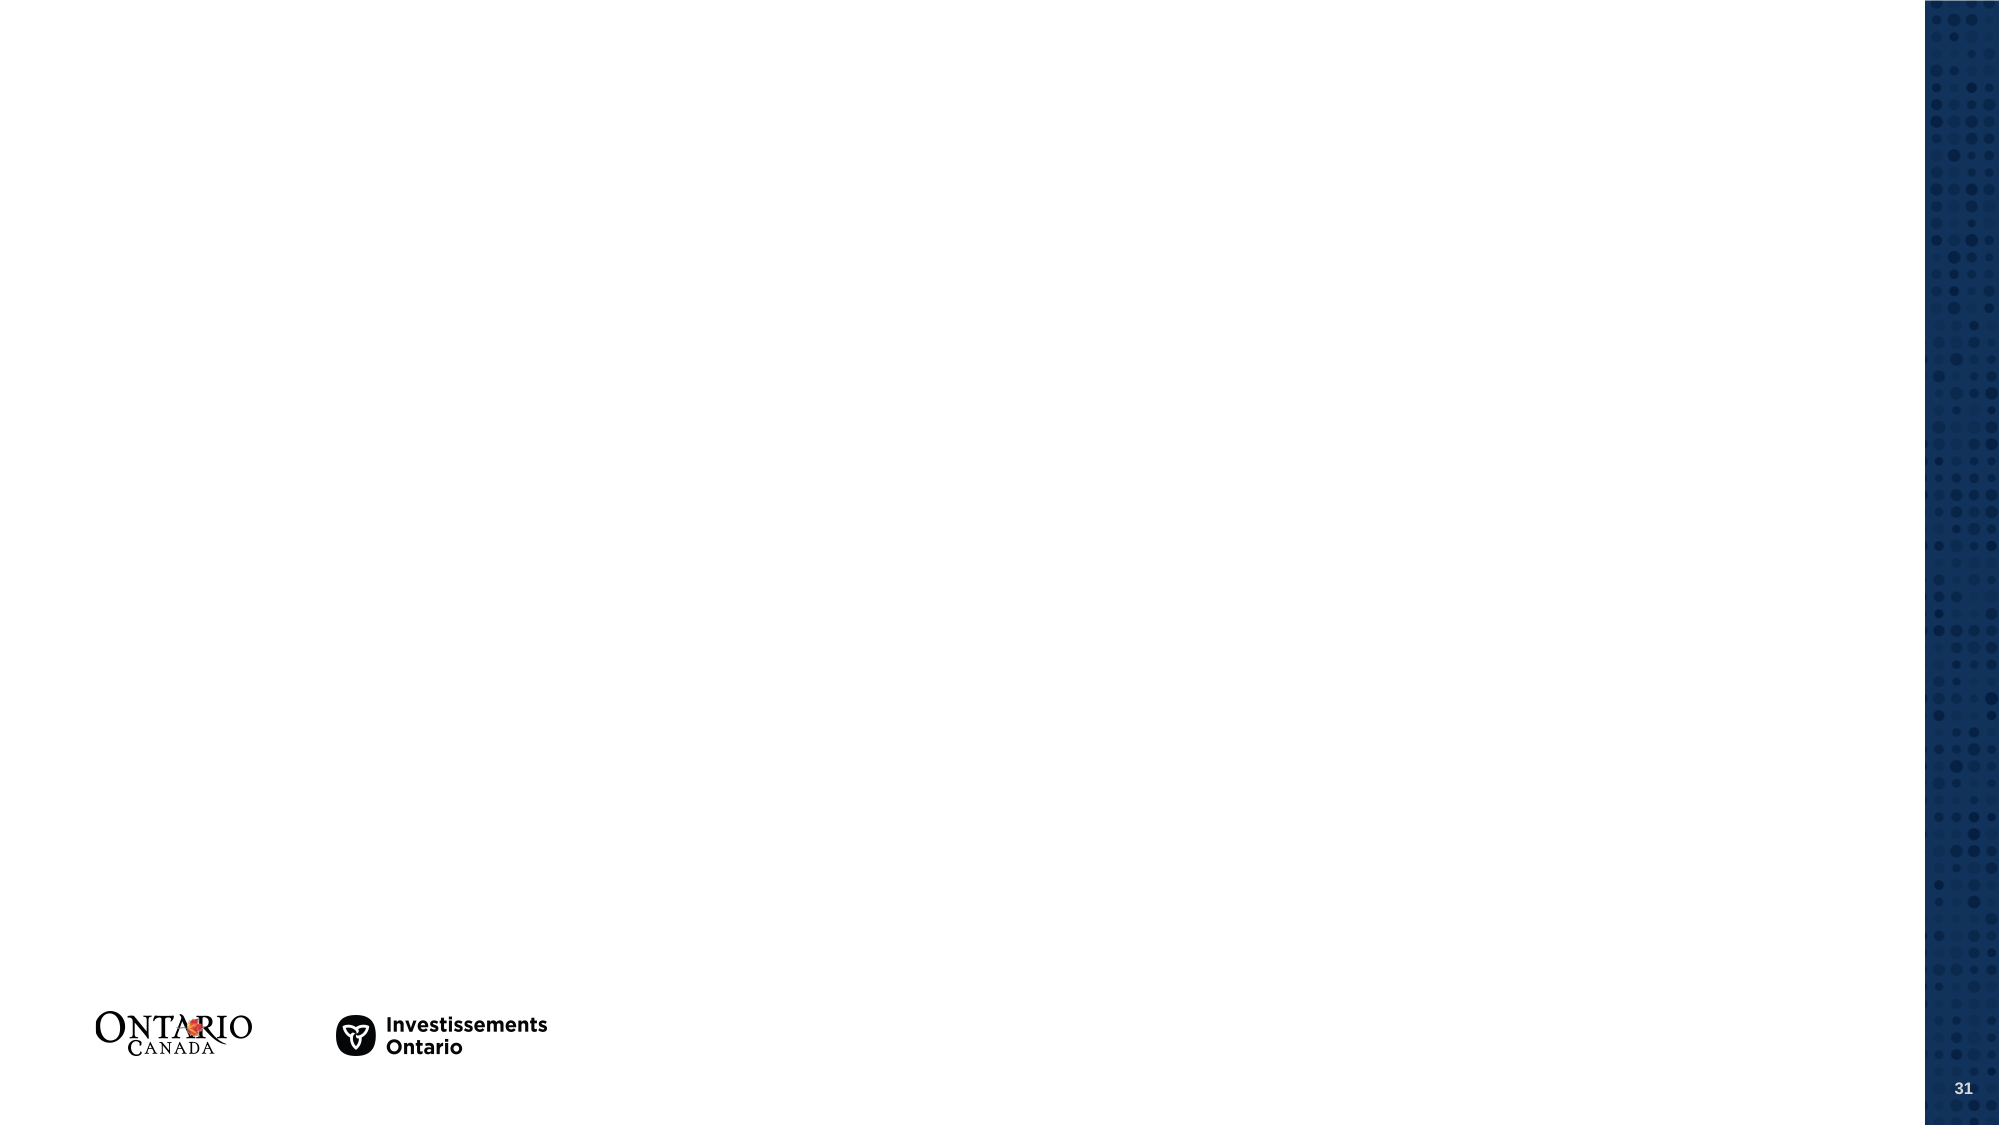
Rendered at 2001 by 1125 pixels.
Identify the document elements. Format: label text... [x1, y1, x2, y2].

picture [336, 1015, 547, 1056]
footer 31 [1927, 1050, 2000, 1125]
picture [95, 1011, 252, 1056]
picture [1925, 0, 1999, 1125]
